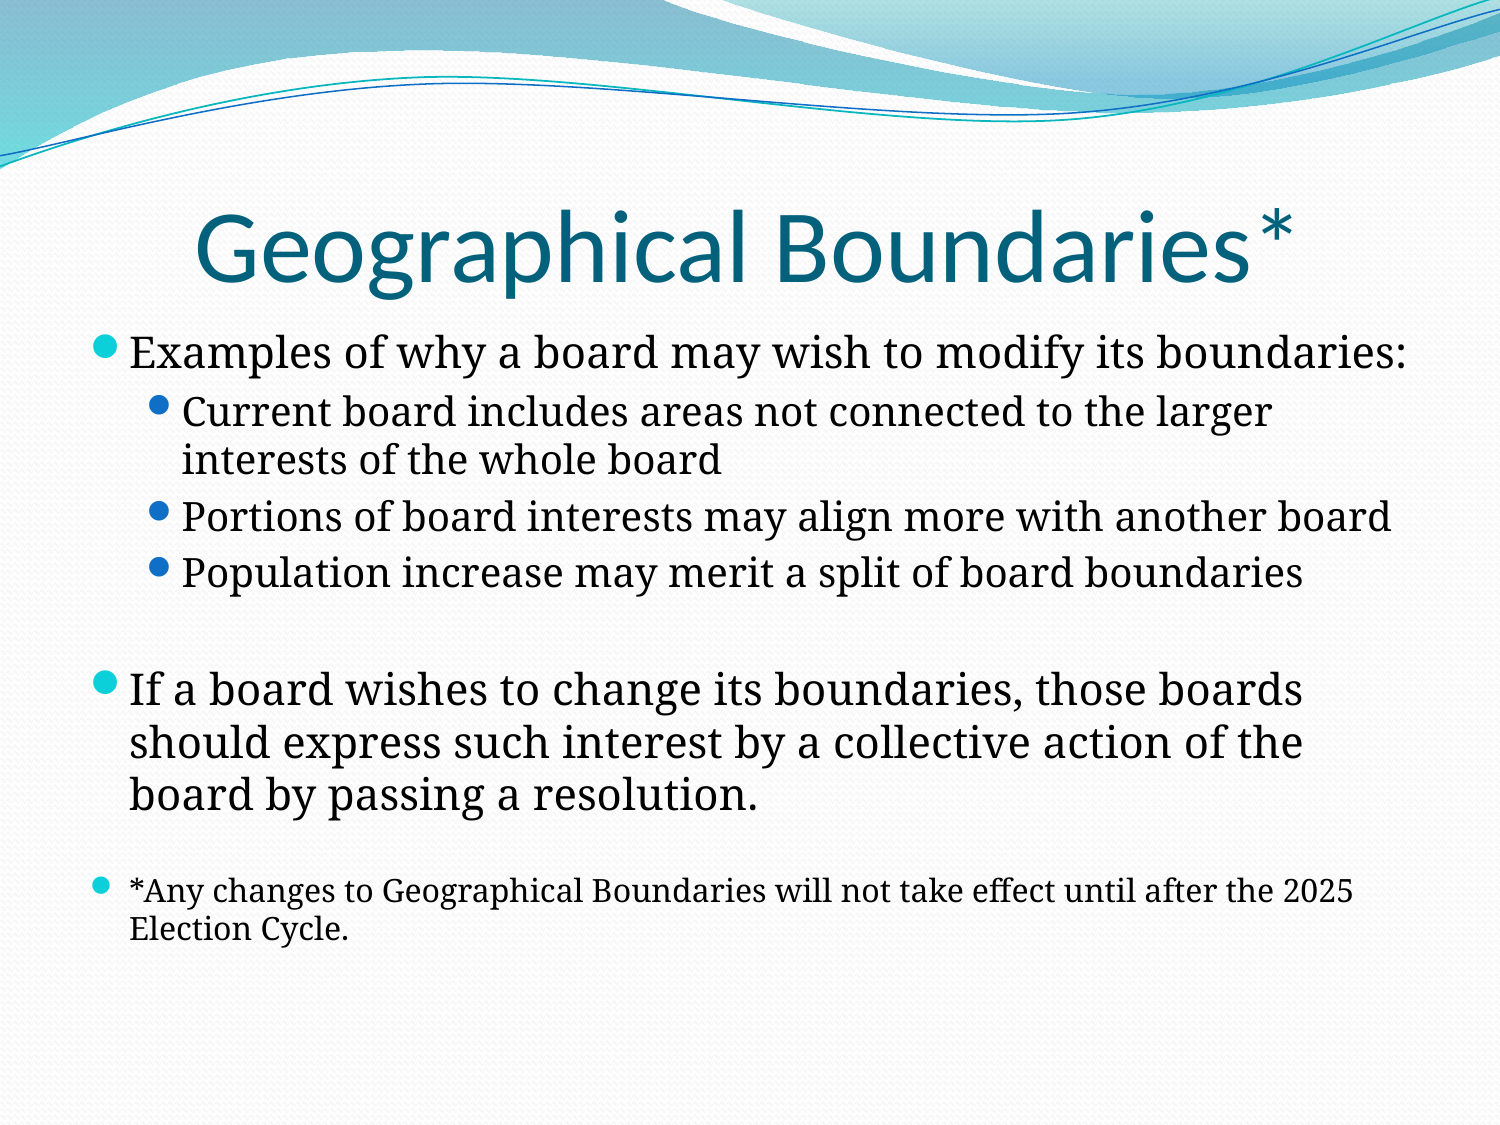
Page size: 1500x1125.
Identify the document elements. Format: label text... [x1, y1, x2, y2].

title Geographical Boundaries* [75, 115, 1425, 303]
list Examples of why a board may wish to modify its boundaries: Current board includes areas not connected to the larger interests of the whole board Portions of board interests may align more with another board Population increase may merit a split of board boundaries If a board wishes to change its boundaries, those boards should express such interest by a collective action of the board by passing a resolution. *Any changes to Geographical Boundaries will not take effect until after the 2025 Election Cycle. [75, 317, 1425, 1038]
